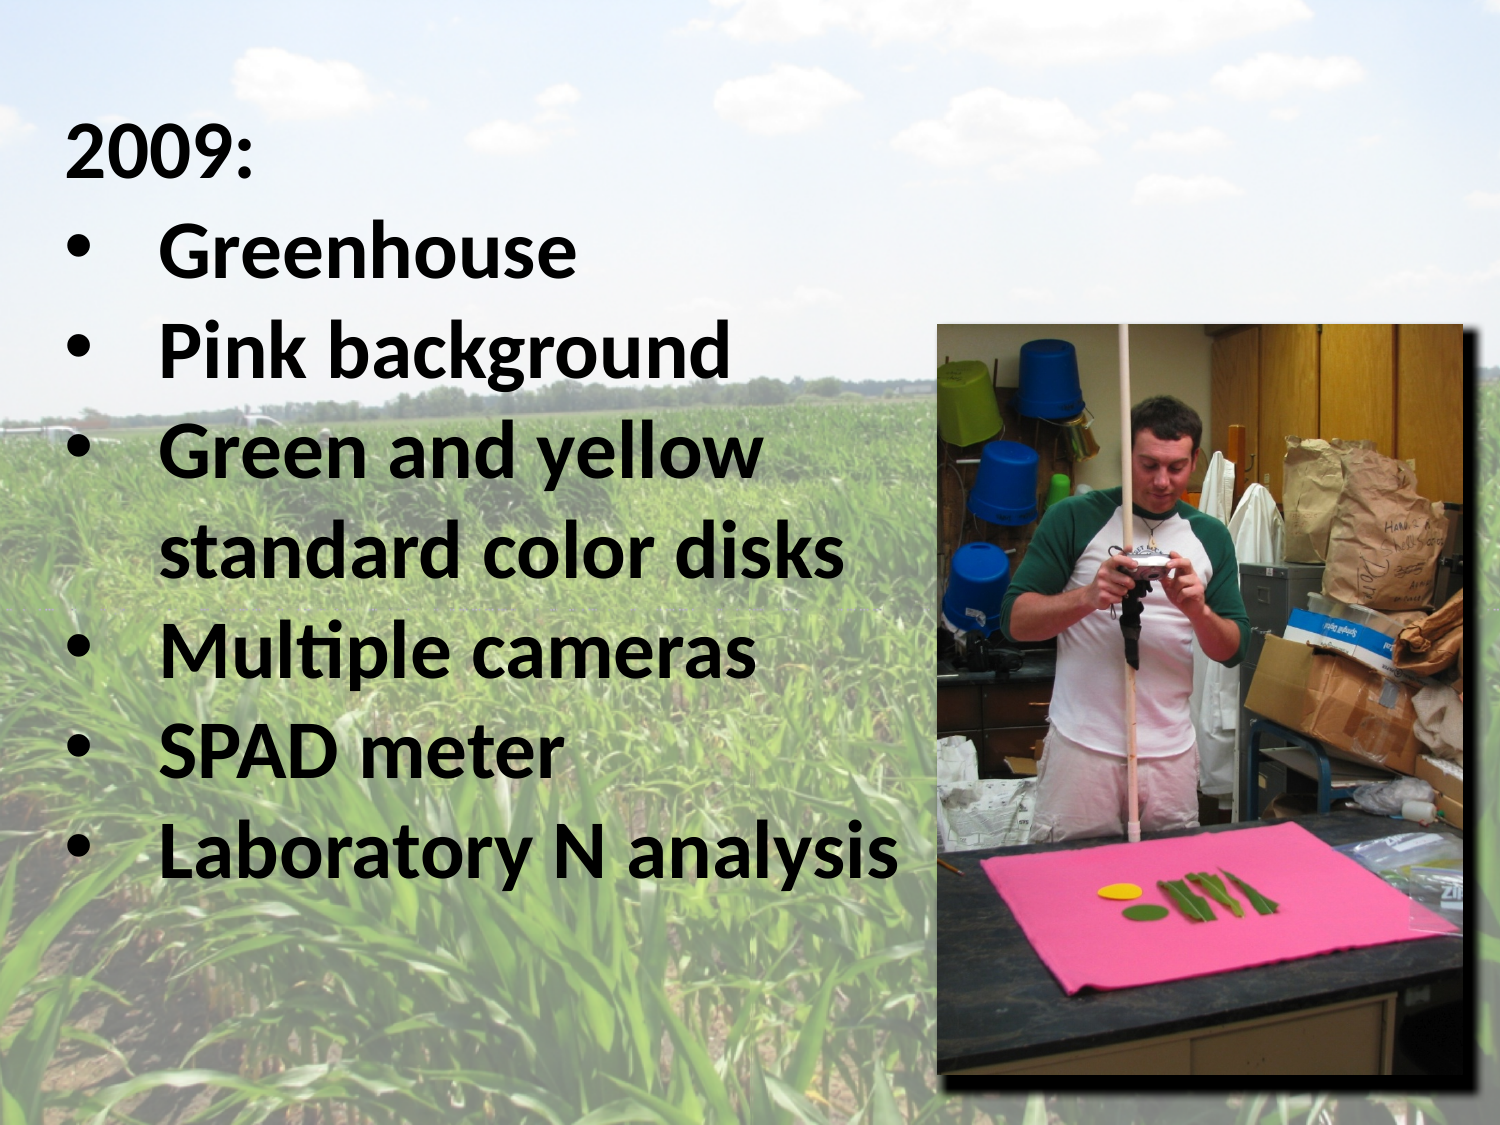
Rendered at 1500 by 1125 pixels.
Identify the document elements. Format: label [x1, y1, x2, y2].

list [0, 0, 1500, 1125]
picture [937, 324, 1463, 1076]
